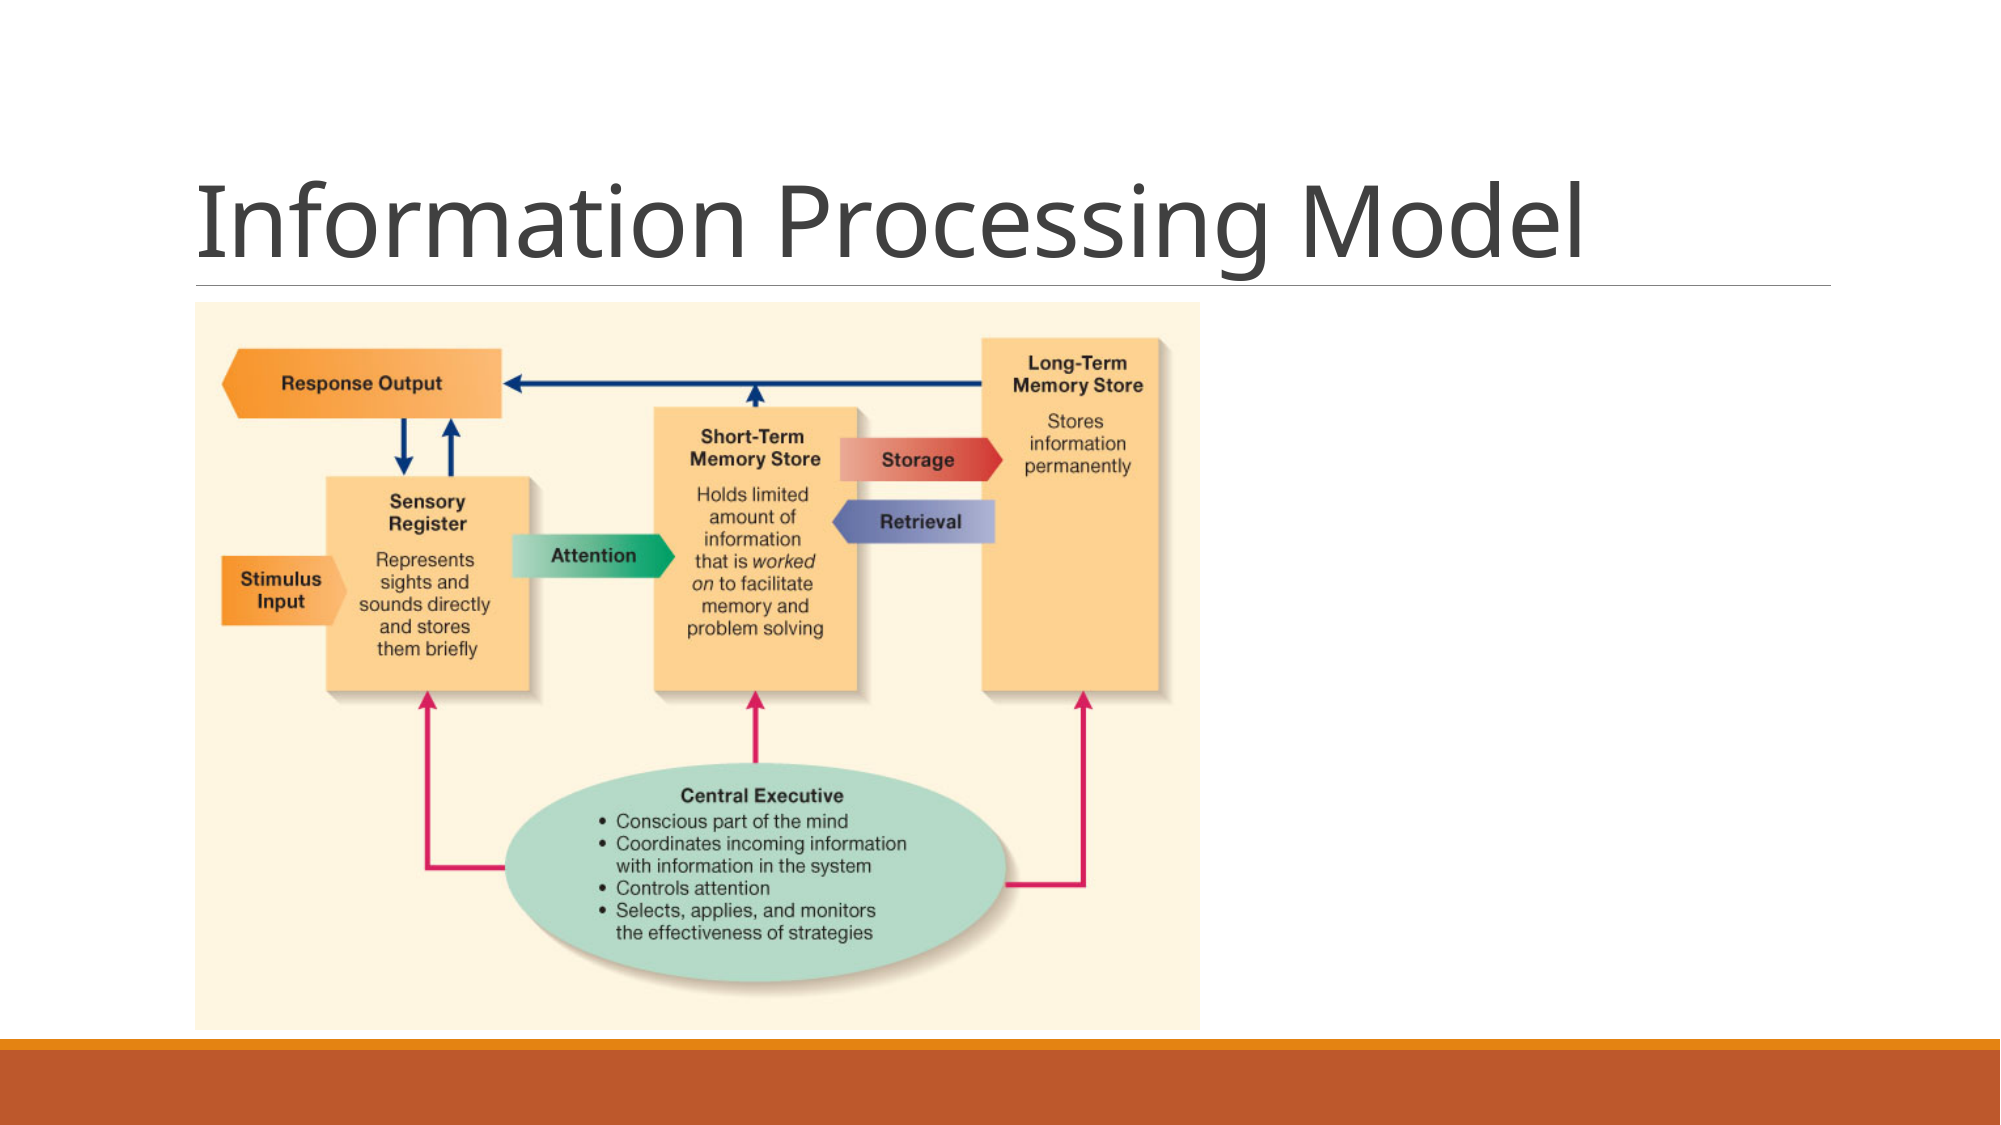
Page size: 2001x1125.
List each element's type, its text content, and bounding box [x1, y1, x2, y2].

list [194, 301, 1201, 1031]
title Information Processing Model [180, 47, 1830, 285]
